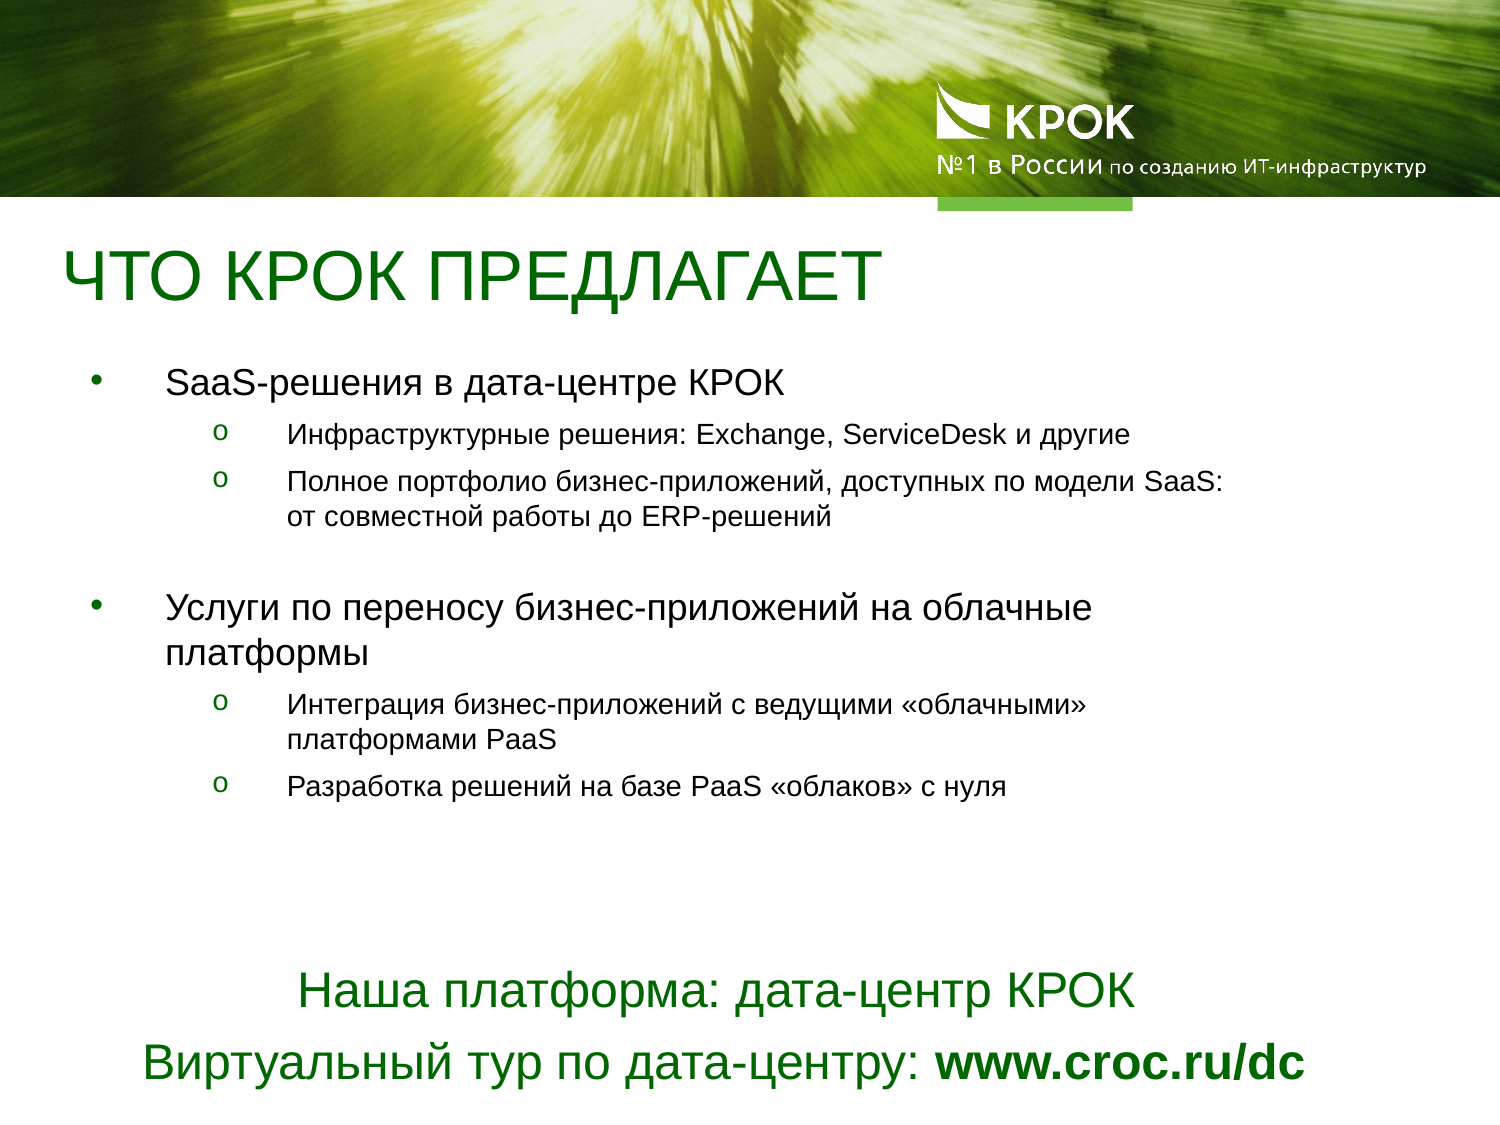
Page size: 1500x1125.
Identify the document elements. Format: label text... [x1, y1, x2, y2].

picture [0, 0, 1500, 197]
text_box Что крок предлагает [46, 215, 1500, 344]
list SaaS-решения в дата-центре КРОК Инфраструктурные решения: Exchange, ServiceDesk и другие Полное портфолио бизнес-приложений, доступных по модели SaaS: от совместной работы до ERP-решений Услуги по переносу бизнес-приложений на облачные платформы Интеграция бизнес-приложений с ведущими «облачными» платформами PaaS Разработка решений на базе PaaS «облаков» с нуля [74, 349, 1251, 1076]
text_box Наша платформа: дата-центр КРОК Виртуальный тур по дата-центру: www.croc.ru/dc [127, 949, 1321, 1098]
